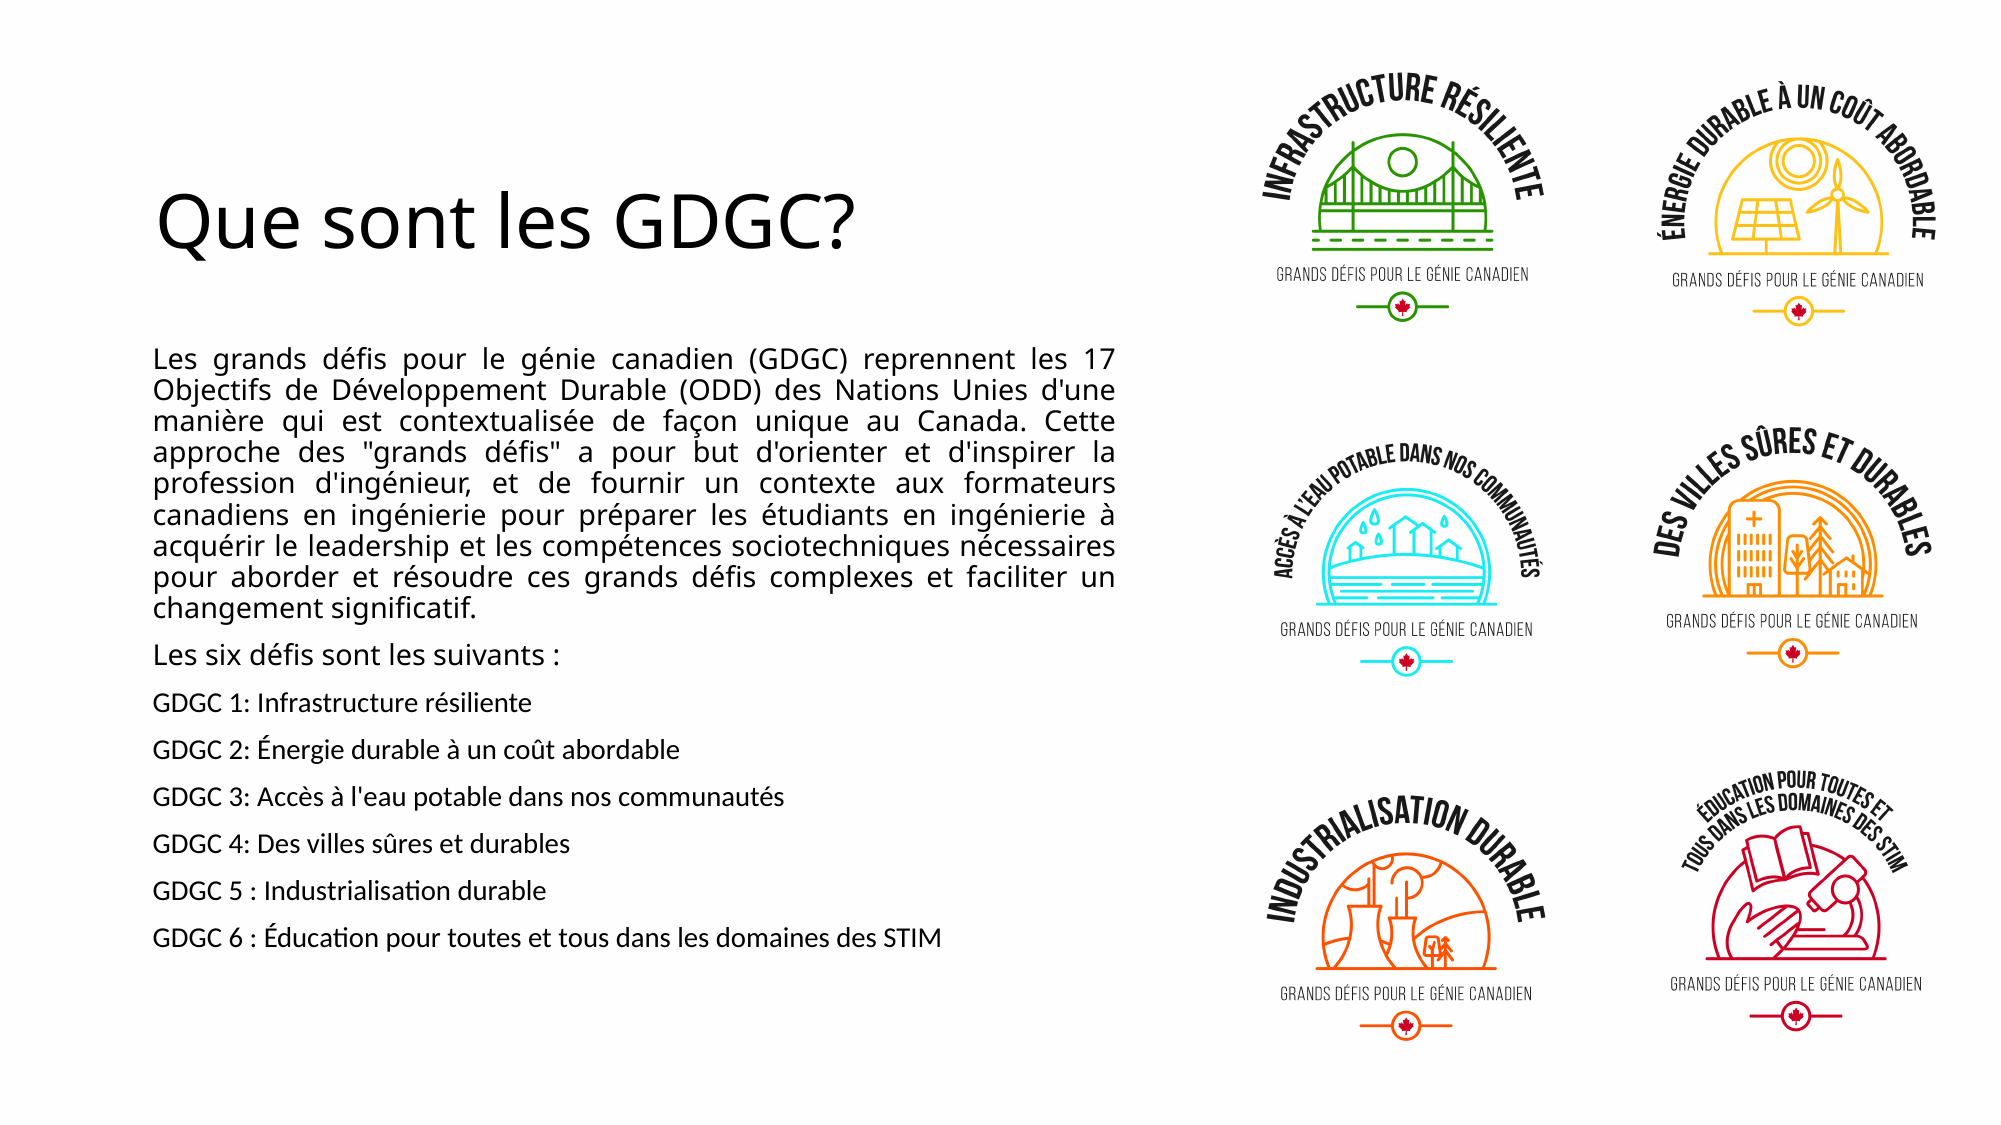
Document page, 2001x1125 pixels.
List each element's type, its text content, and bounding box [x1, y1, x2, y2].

list Les grands défis pour le génie canadien (GDGC) reprennent les 17 Objectifs de Développement Durable (ODD) des Nations Unies d'une manière qui est contextualisée de façon unique au Canada. Cette approche des "grands défis" a pour but d'orienter et d'inspirer la profession d'ingénieur, et de fournir un contexte aux formateurs canadiens en ingénierie pour préparer les étudiants en ingénierie à acquérir le leadership et les compétences sociotechniques nécessaires pour aborder et résoudre ces grands défis complexes et faciliter un changement significatif. Les six défis sont les suivants : GDGC 1: Infrastructure résiliente GDGC 2: Énergie durable à un coût abordable GDGC 3: Accès à l'eau potable dans nos communautés GDGC 4: Des villes sûres et durables GDGC 5 : Industrialisation durable GDGC 6 : Éducation pour toutes et tous dans les domaines des STIM [137, 337, 1132, 970]
picture [1196, 0, 2000, 1125]
title Que sont les GDGC? [140, 140, 975, 273]
